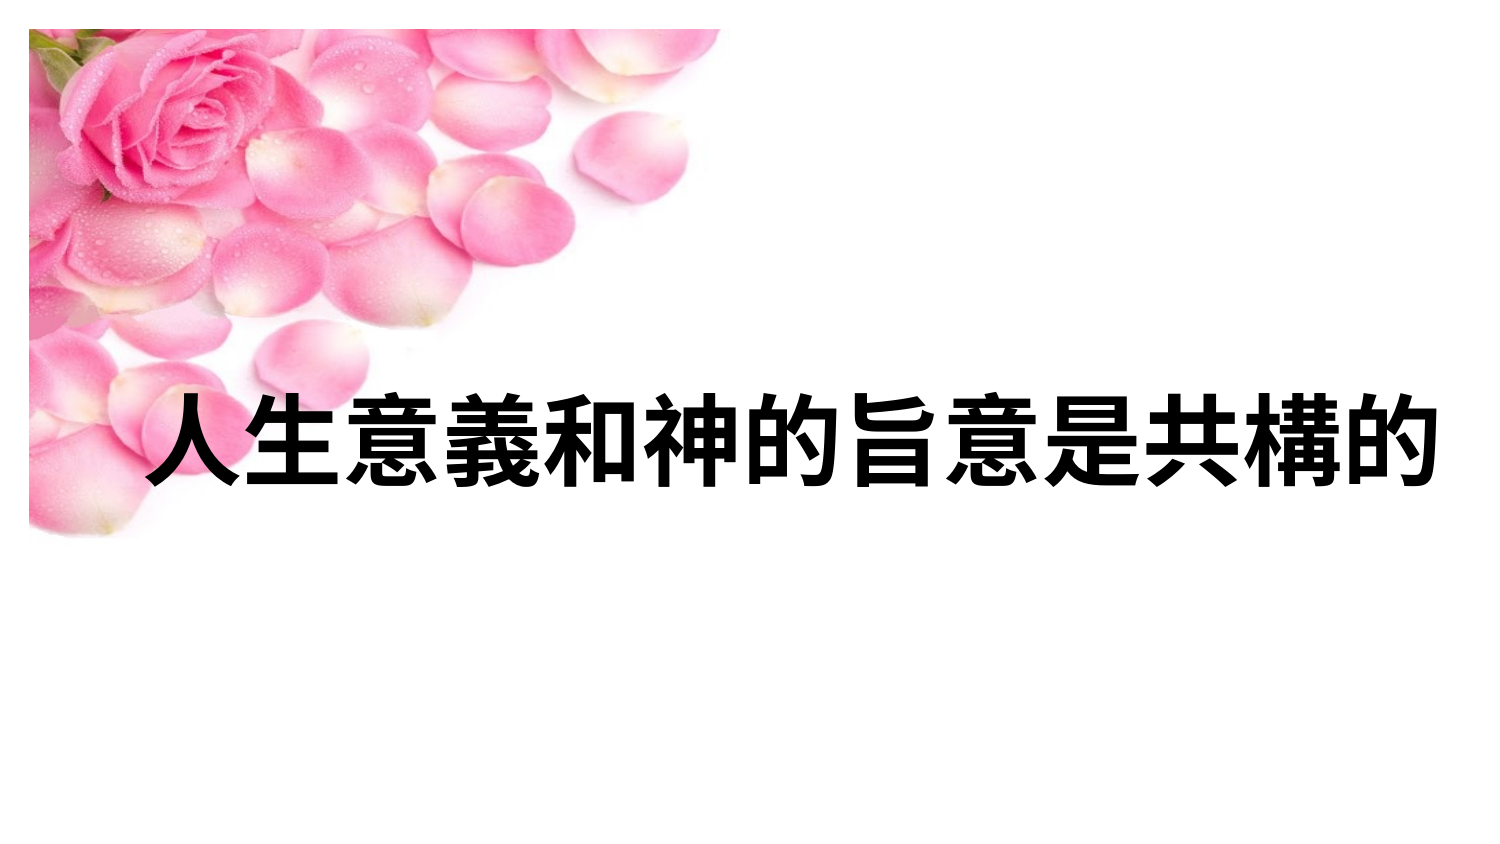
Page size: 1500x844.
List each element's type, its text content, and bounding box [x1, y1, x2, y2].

picture [29, 29, 730, 561]
title 人生意義和神的旨意是共構的 [112, 296, 1474, 581]
